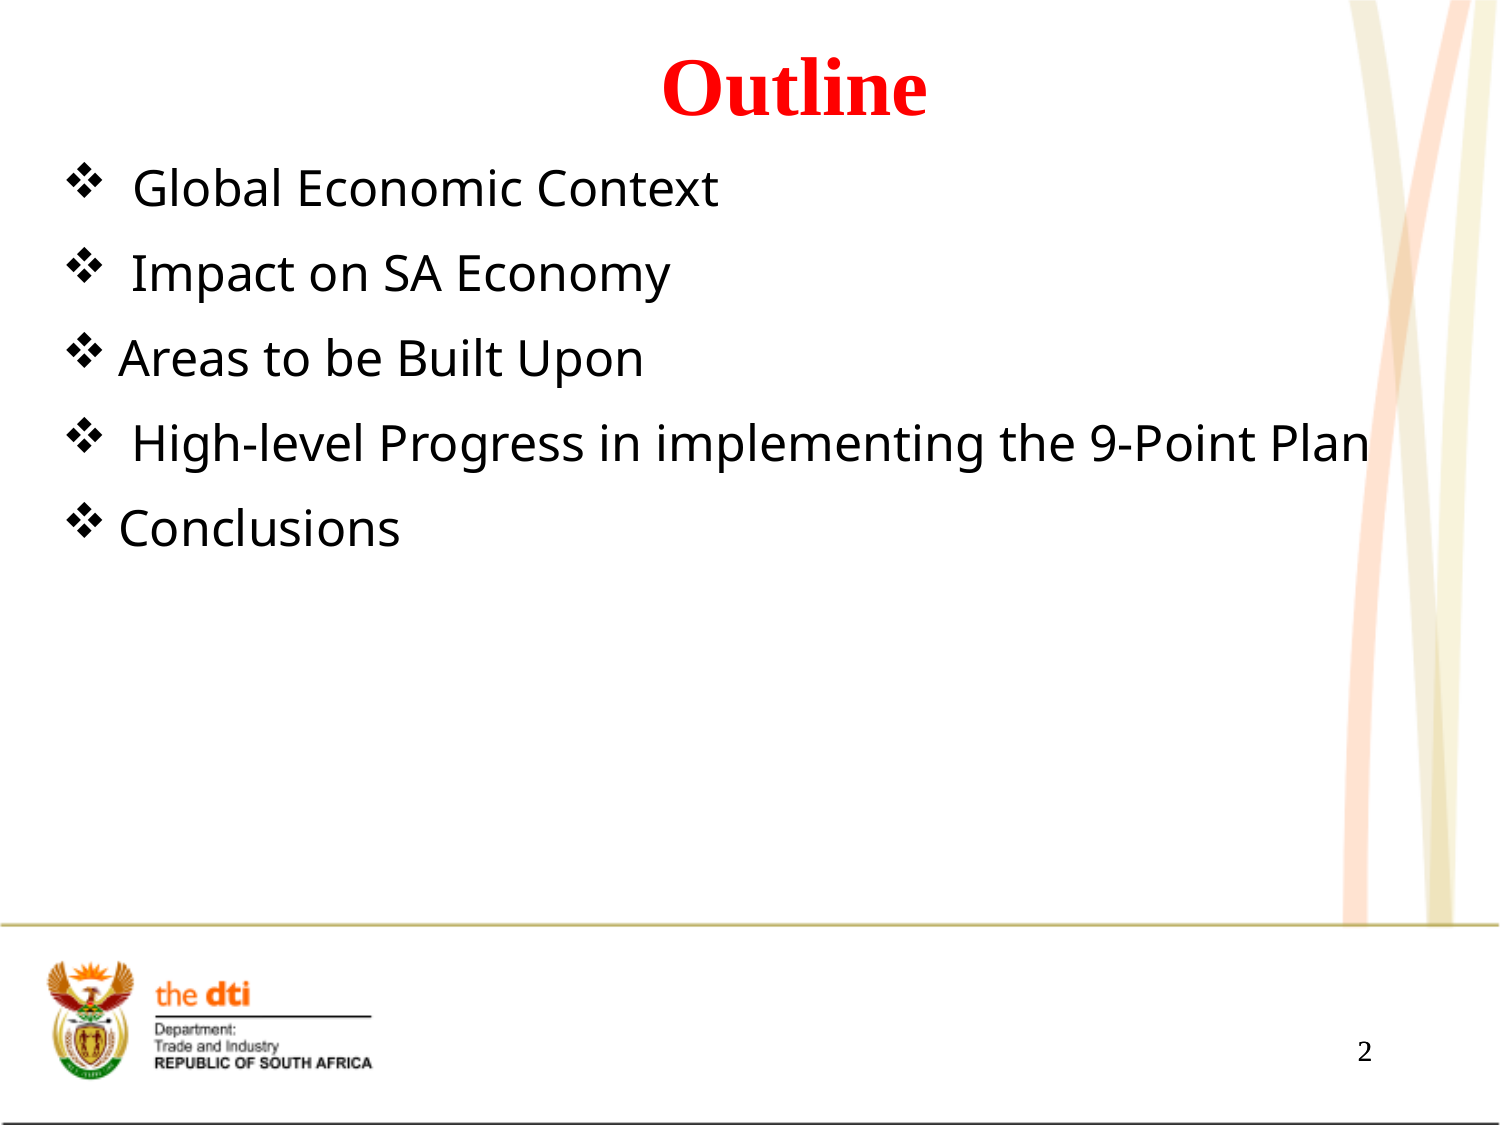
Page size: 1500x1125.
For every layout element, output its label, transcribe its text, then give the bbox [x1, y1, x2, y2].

list Global Economic Context Impact on SA Economy Areas to be Built Upon High-level Progress in implementing the 9-Point Plan Conclusions [46, 148, 1444, 796]
picture [0, 0, 1500, 1125]
slide_number 2 [1074, 1024, 1388, 1101]
title Outline [253, 30, 1337, 134]
